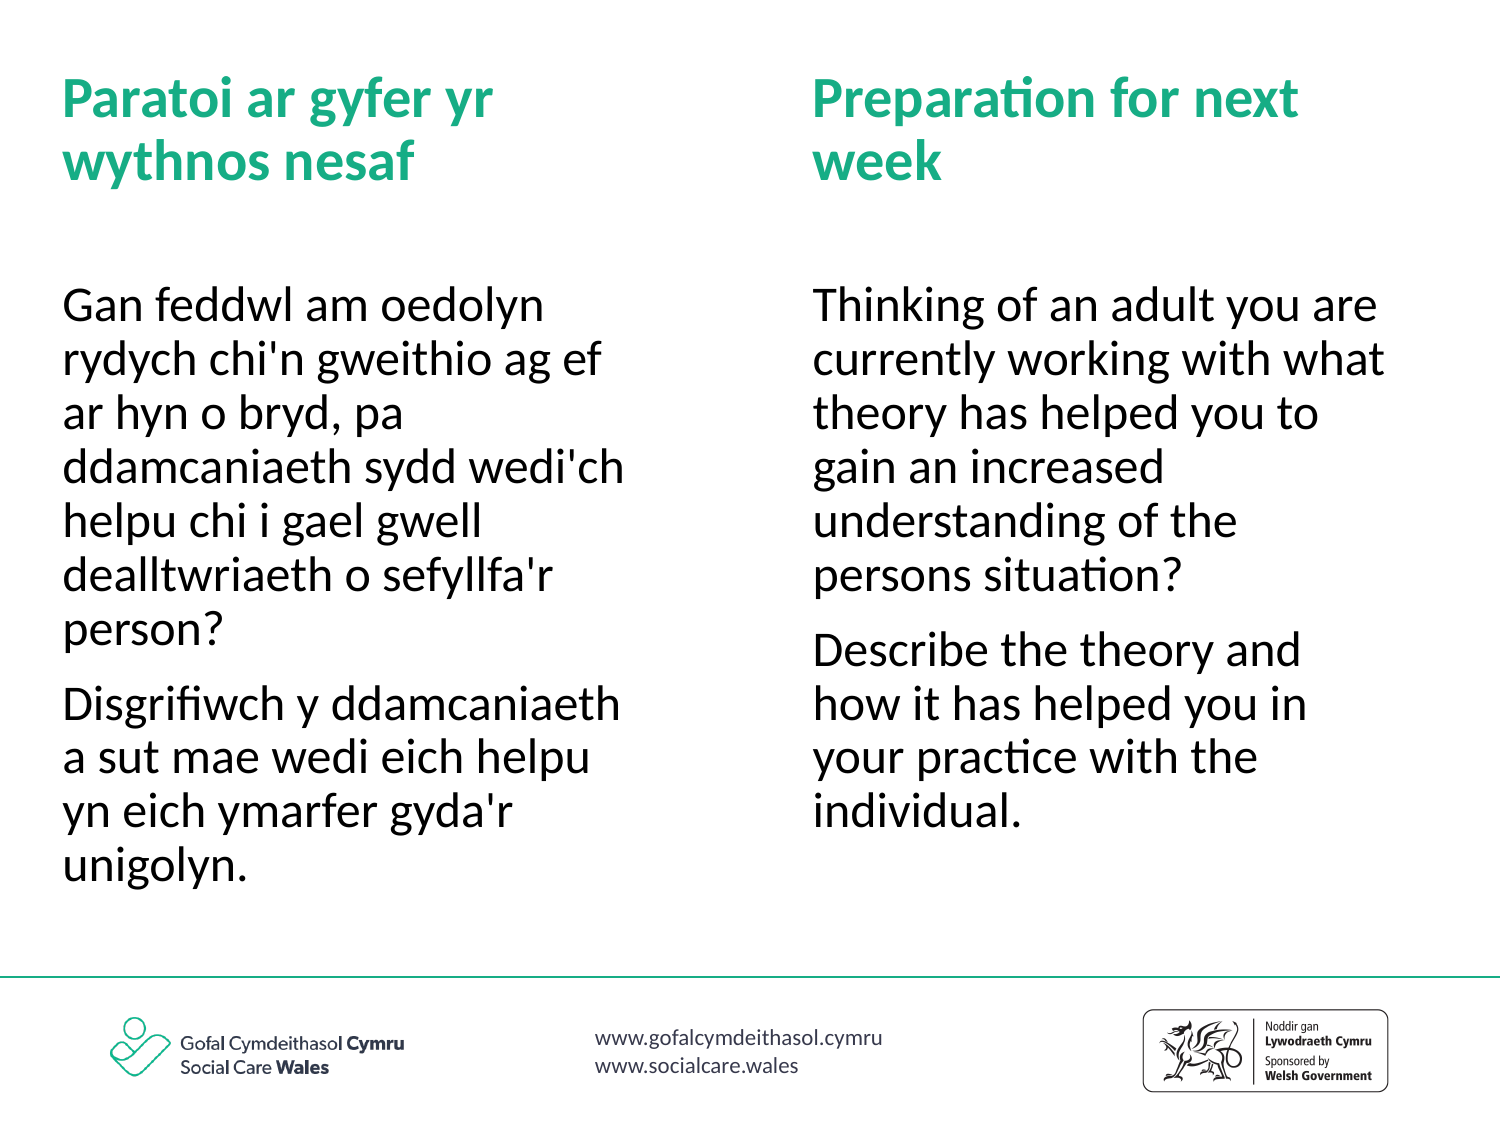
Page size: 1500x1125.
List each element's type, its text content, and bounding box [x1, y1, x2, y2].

picture [1137, 995, 1395, 1106]
list Gan feddwl am oedolyn rydych chi'n gweithio ag ef ar hyn o bryd, pa ddamcaniaeth sydd wedi'ch helpu chi i gael gwell dealltwriaeth o sefyllfa'r person? Disgrifiwch y ddamcaniaeth a sut mae wedi eich helpu yn eich ymarfer gyda'r unigolyn. [47, 270, 653, 903]
list Paratoi ar gyfer yr wythnos nesaf [47, 59, 653, 230]
list Thinking of an adult you are currently working with what theory has helped you to gain an increased understanding of the persons situation? Describe the theory and how it has helped you in your practice with the individual. [797, 270, 1403, 903]
list Preparation for next week [797, 59, 1404, 230]
